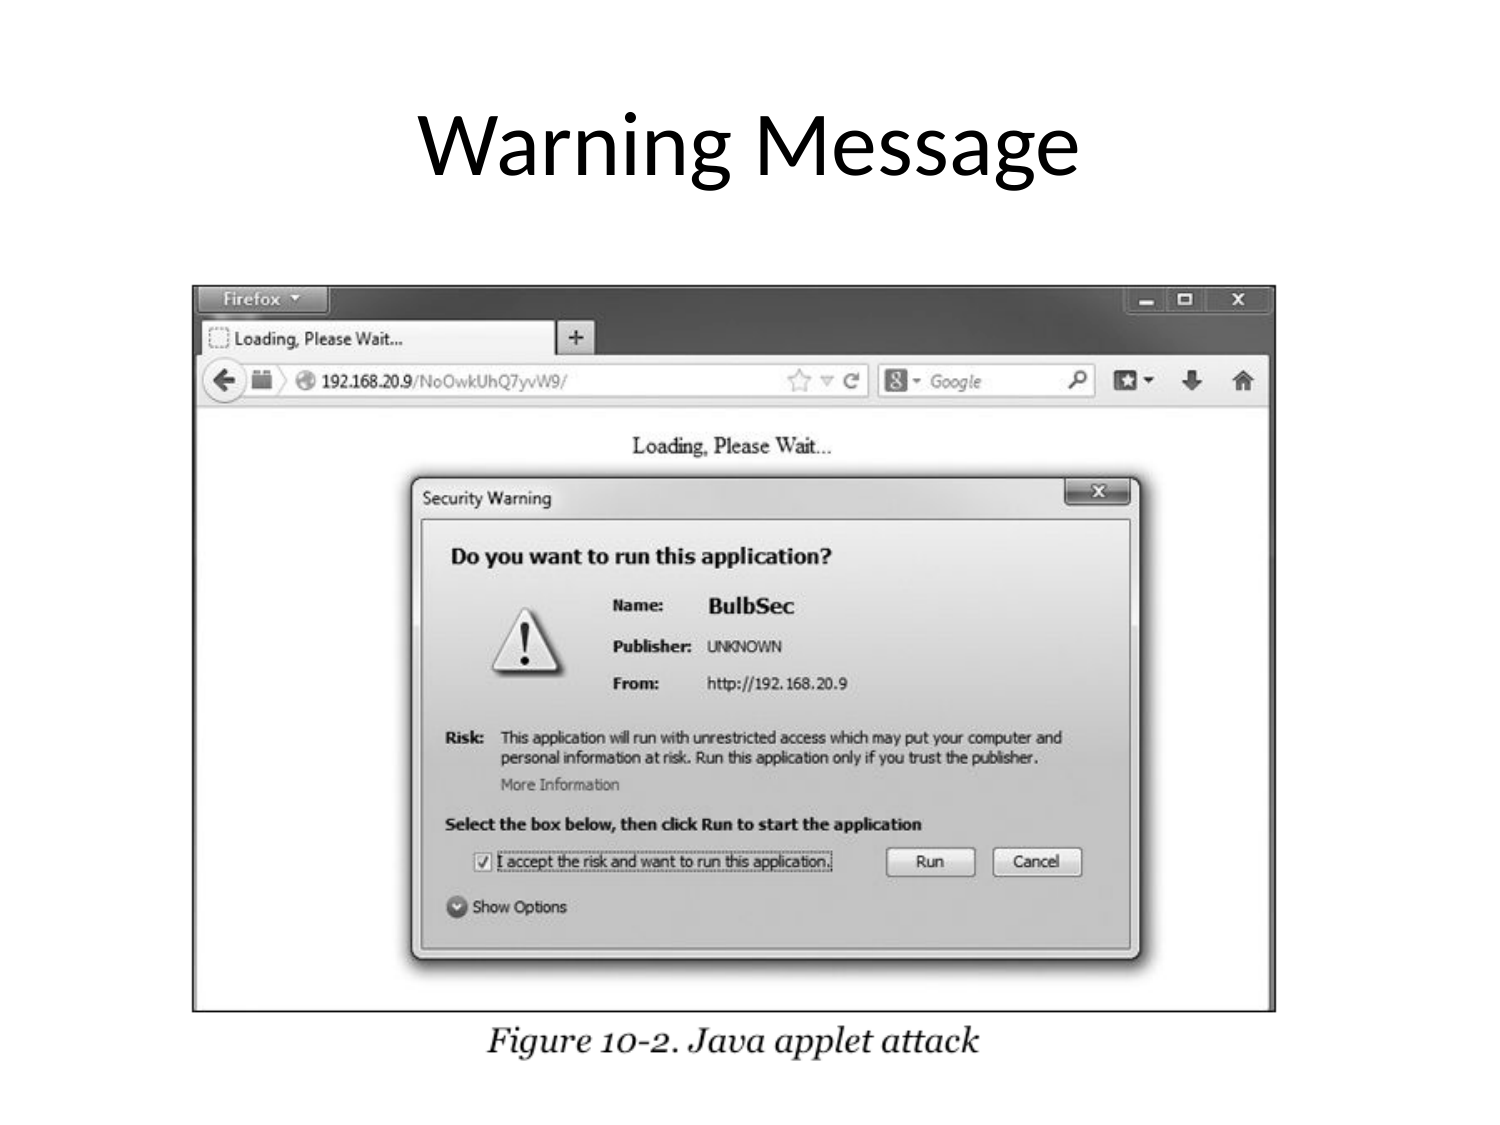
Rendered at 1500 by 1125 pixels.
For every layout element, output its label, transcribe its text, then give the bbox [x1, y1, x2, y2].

picture [169, 262, 1313, 1081]
title Warning Message [75, 45, 1425, 233]
